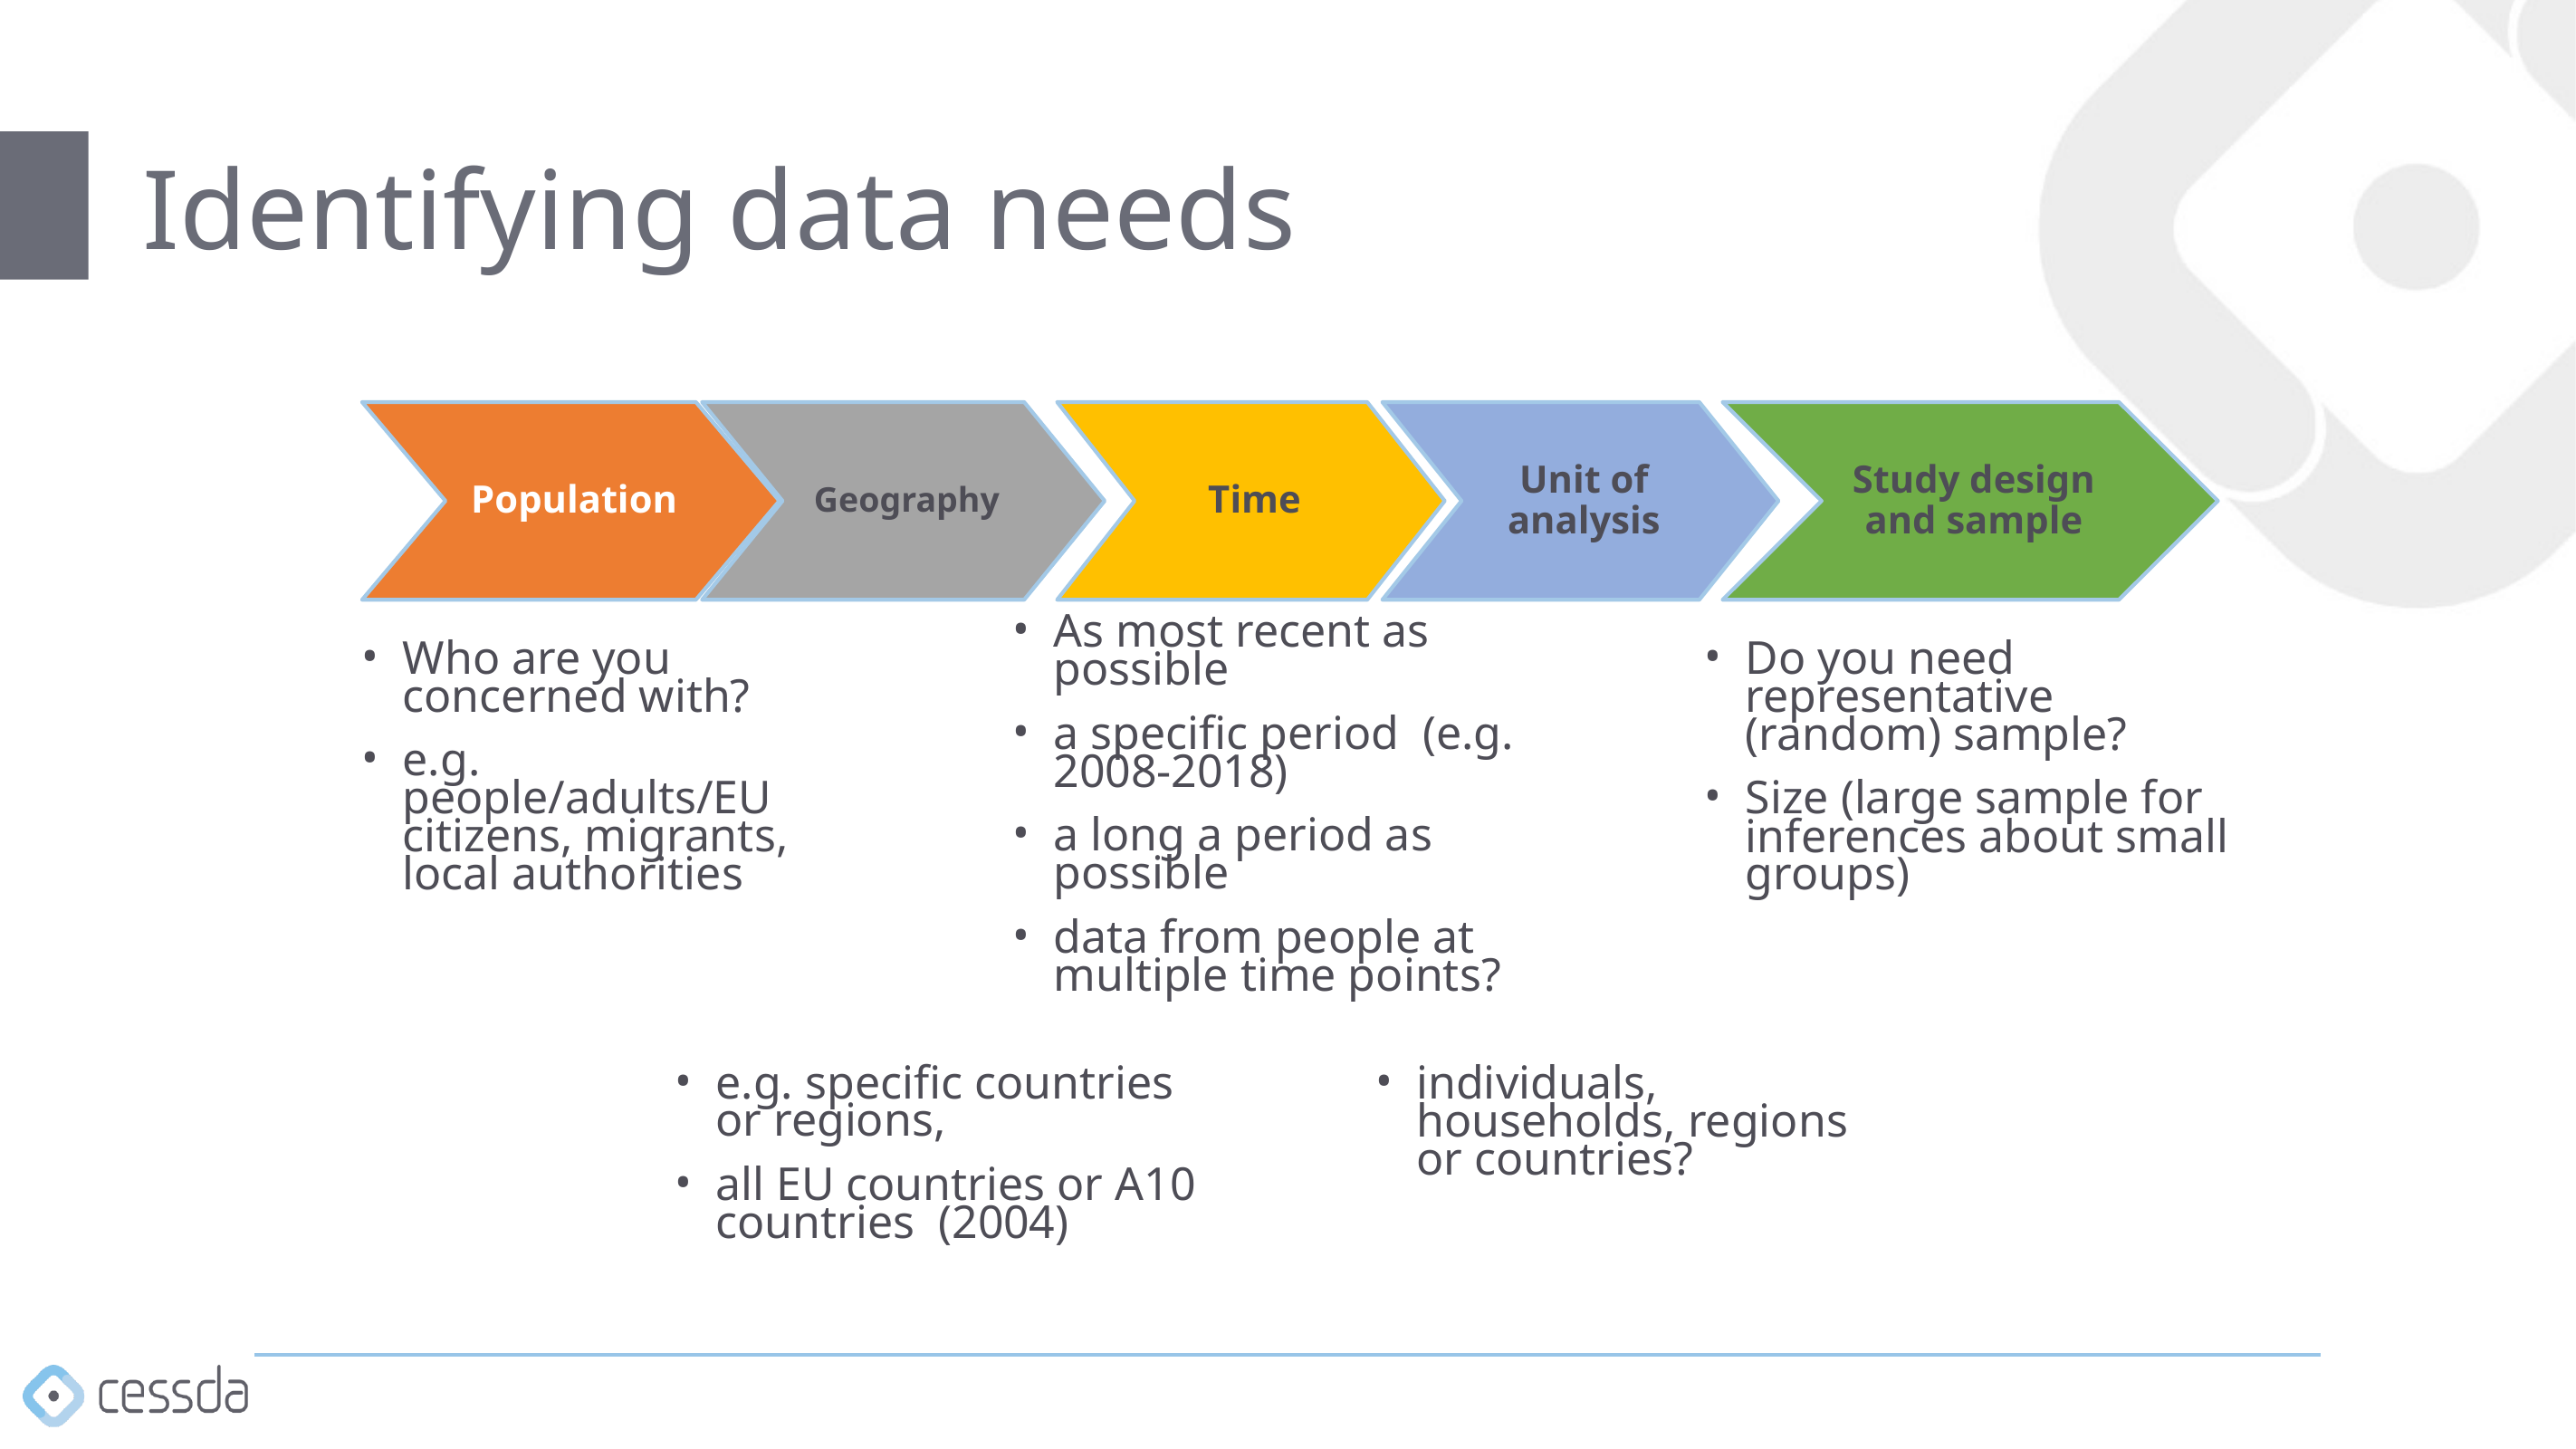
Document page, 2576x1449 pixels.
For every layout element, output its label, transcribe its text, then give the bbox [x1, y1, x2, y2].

text_box Study design and sample [1722, 401, 2218, 600]
text_box Do you need representative (random) sample? Size (large sample for inferences about small groups) [1704, 644, 2236, 1170]
text_box Population [361, 401, 780, 600]
picture [0, 0, 2576, 1449]
text_box As most recent as possible a specific period (e.g. 2008-2018) a long a period as possible data from people at multiple time points? [1012, 617, 1553, 1143]
text_box Time [1057, 401, 1445, 600]
text_box e.g. specific countries or regions, all EU countries or A10 countries (2004) [675, 1068, 1201, 1266]
text_box individuals, households, regions or countries? [1375, 1068, 1851, 1218]
text_box Geography [702, 401, 1106, 600]
title Identifying data needs [135, 131, 2322, 280]
text_box Who are you concerned with? e.g. people/adults/EU citizens, migrants, local authorities [361, 643, 817, 1250]
text_box Unit of analysis [1382, 401, 1779, 600]
